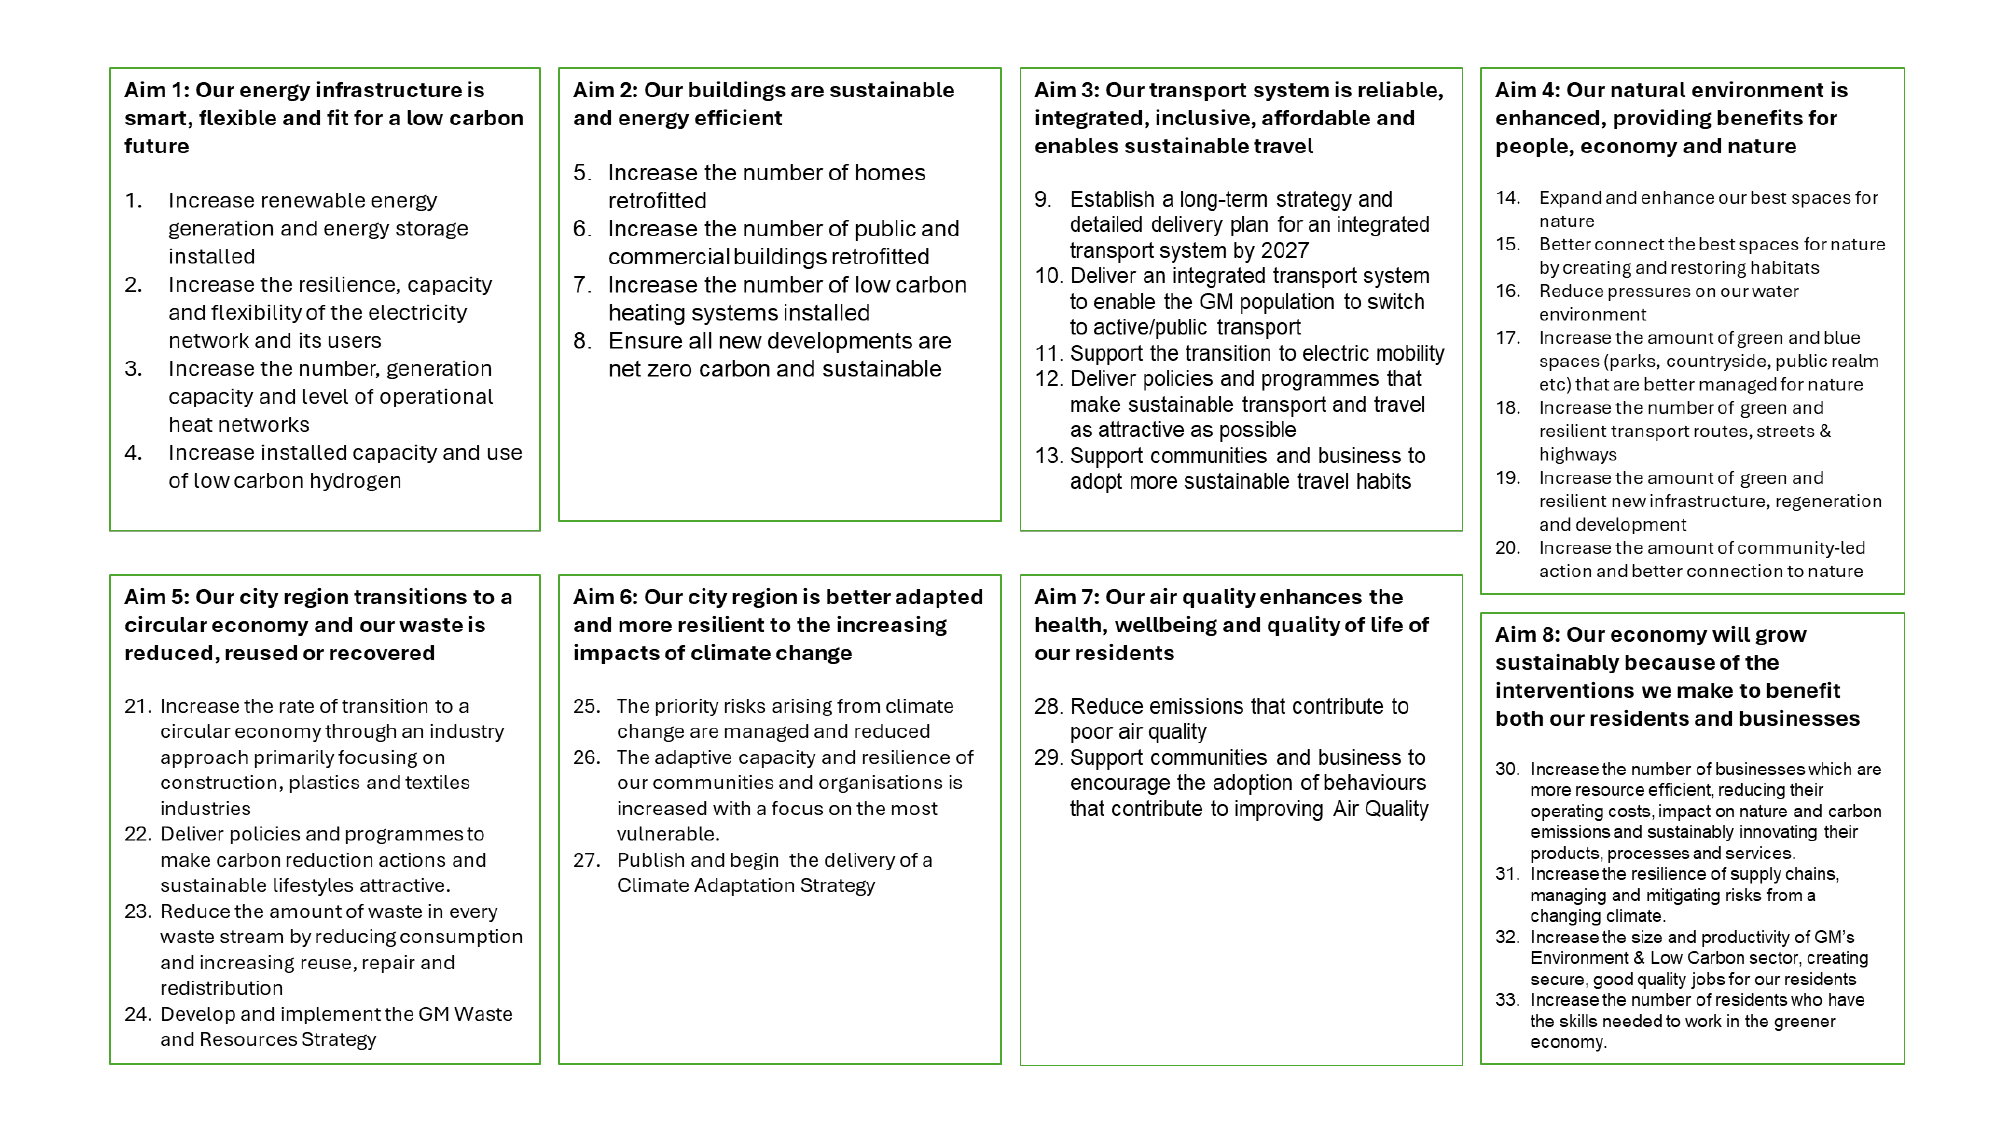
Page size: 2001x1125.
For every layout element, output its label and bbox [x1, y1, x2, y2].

picture [109, 67, 1906, 1066]
